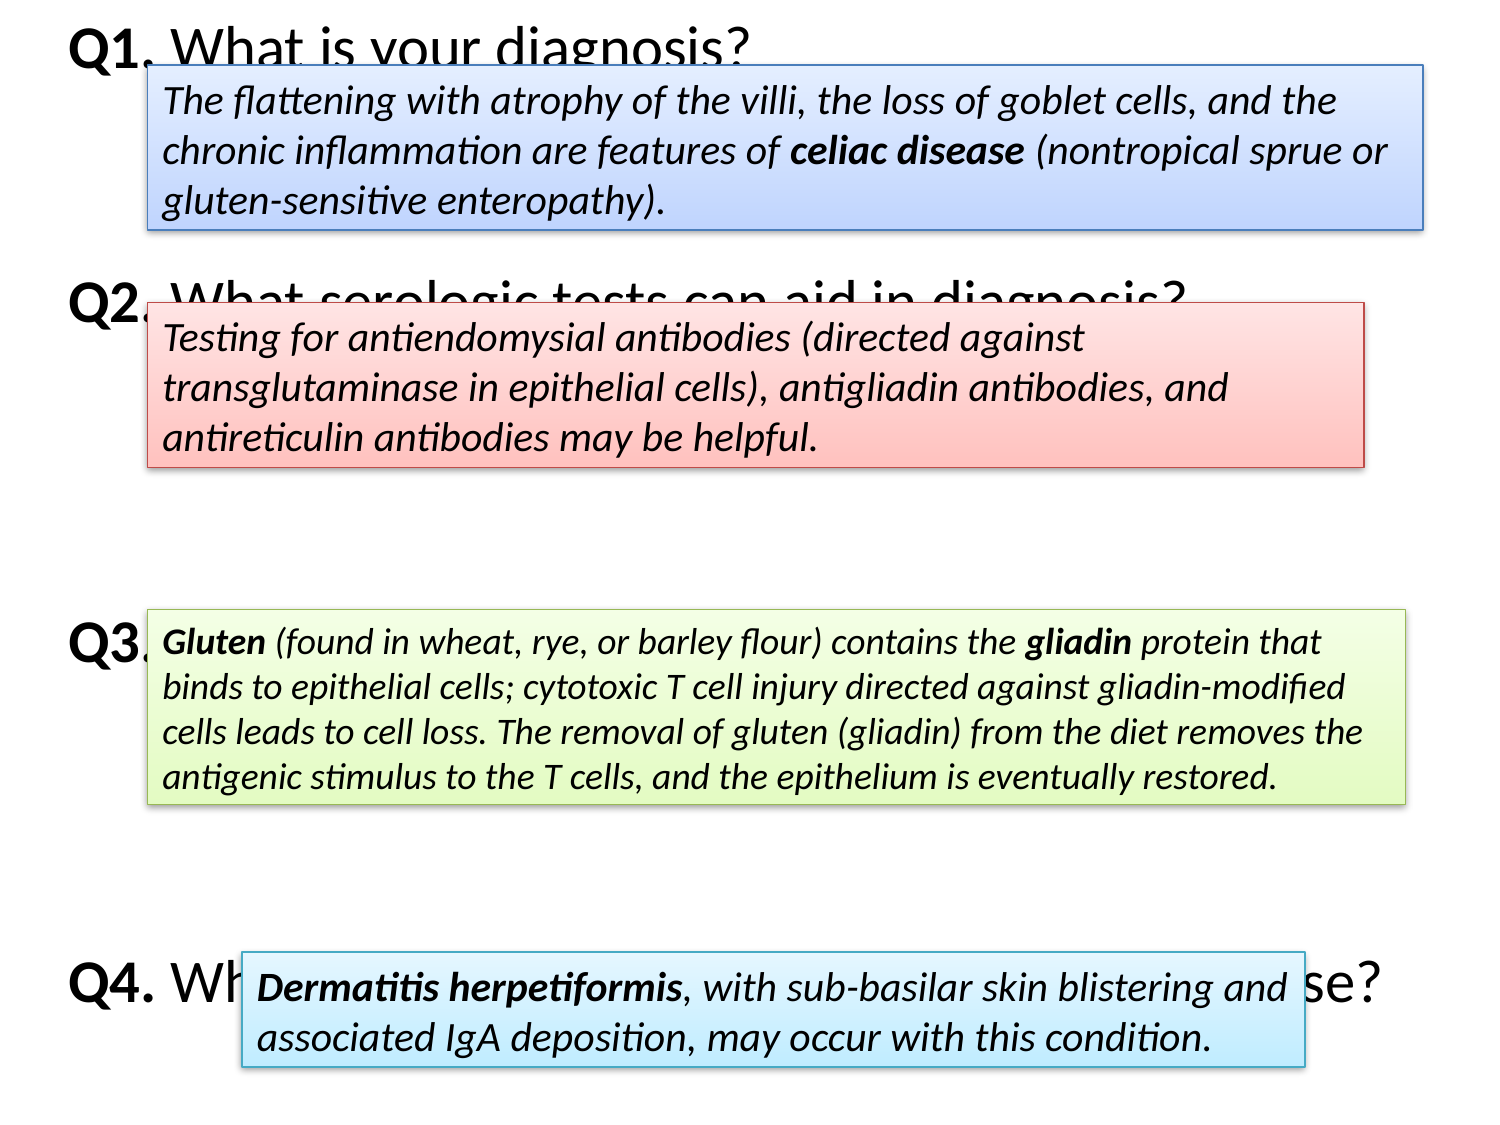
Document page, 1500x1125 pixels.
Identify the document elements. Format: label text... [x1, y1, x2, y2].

list Q1. What is your diagnosis? Q2. What serologic tests can aid in diagnosis? Q3. What was the dietary change? Q4. What skin condition can accompany this disease? [53, 0, 1404, 1125]
text_box The flattening with atrophy of the villi, the loss of goblet cells, and the chronic inflammation are features of celiac disease (nontropical sprue or gluten-sensitive enteropathy). [147, 64, 1424, 231]
text_box Gluten (found in wheat, rye, or barley flour) contains the gliadin protein that binds to epithelial cells; cytotoxic T cell injury directed against gliadin-modified cells leads to cell loss. The removal of gluten (gliadin) from the diet removes the antigenic stimulus to the T cells, and the epithelium is eventually restored. [147, 609, 1406, 805]
text_box Testing for antiendomysial antibodies (directed against transglutaminase in epithelial cells), antigliadin antibodies, and antireticulin antibodies may be helpful. [147, 302, 1365, 468]
text_box Dermatitis herpetiformis, with sub-basilar skin blistering and associated IgA deposition, may occur with this condition. [241, 951, 1306, 1068]
